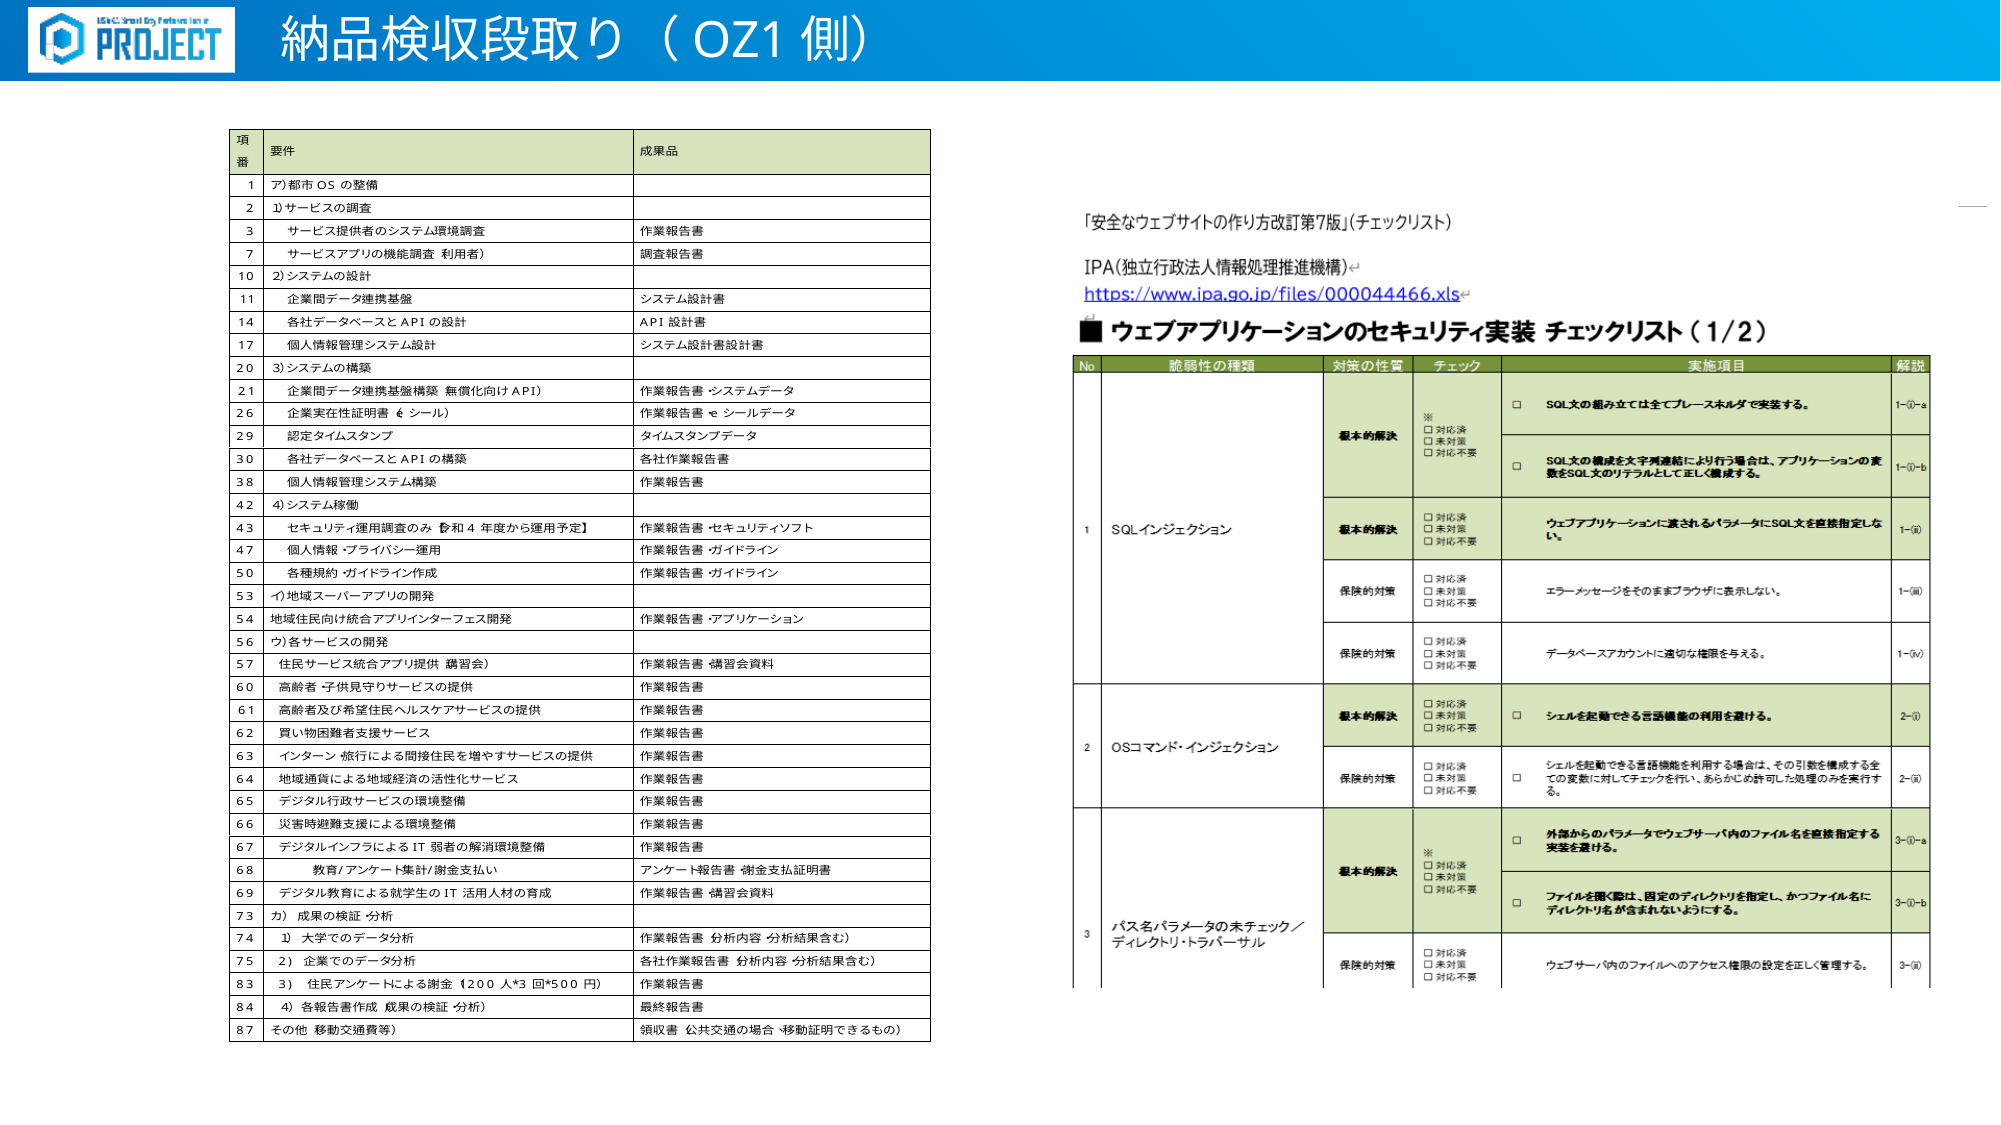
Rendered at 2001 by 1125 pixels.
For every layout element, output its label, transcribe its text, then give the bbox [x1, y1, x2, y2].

picture [1059, 206, 1988, 988]
picture [40, 13, 223, 71]
picture [206, 128, 953, 1066]
text_box 納品検収段取り（OZ1側） [265, 0, 1267, 75]
